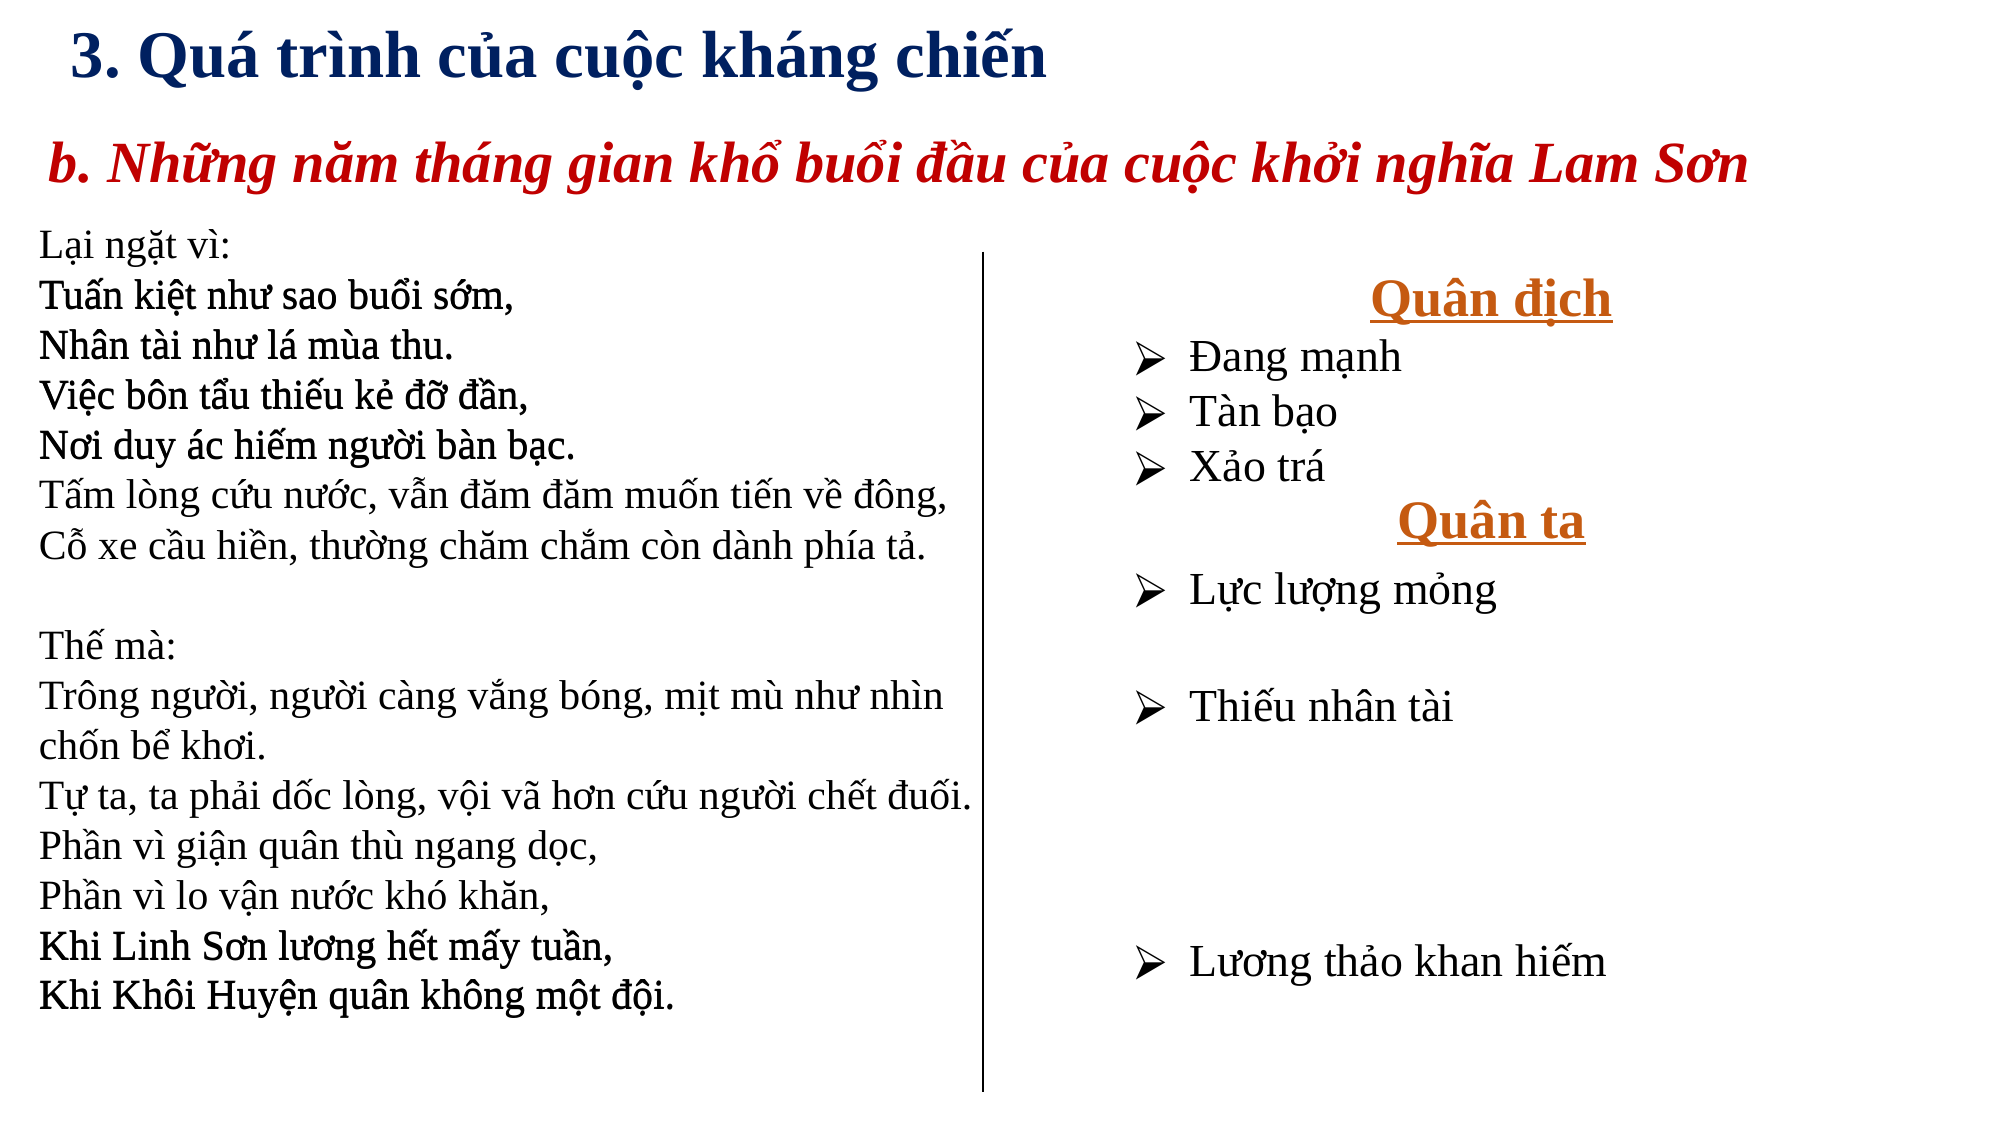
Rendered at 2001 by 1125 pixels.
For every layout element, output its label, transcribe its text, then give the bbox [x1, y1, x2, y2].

text_box b. Những năm tháng gian khổ buổi đầu của cuộc khởi nghĩa Lam Sơn [33, 117, 2000, 203]
text_box Quân ta [988, 477, 2000, 557]
text_box 3. Quá trình của cuộc kháng chiến [39, 3, 1953, 99]
text_box Đang mạnh Tàn bạo Xảo trá [1118, 318, 1735, 499]
text_box Khi Khôi Huyện quân không một đội. [24, 959, 694, 1025]
text_box Lại ngặt vì: Tuấn kiệt như sao buổi sớm, Nhân tài như lá mùa thu. Việc bôn tẩu thiếu kẻ đỡ đần, Nơi duy ác hiếm người bàn bạc. Tấm lòng cứu nước, vẫn đăm đăm muốn tiến về đông, Cỗ xe cầu hiền, thường chăm chắm còn dành phía tả. Thế mà: Trông người, người càng vắng bóng, mịt mù như nhìn chốn bể khơi. Tự ta, ta phải dốc lòng, vội vã hơn cứu người chết đuối. Phần vì giận quân thù ngang dọc, Phần vì lo vận nước khó khăn, Khi Linh Sơn lương hết mấy tuần, Khi Khôi Huyện quân không một đội. [24, 209, 1026, 1076]
text_box Thiếu nhân tài [1118, 667, 1735, 738]
text_box Khi Linh Sơn lương hết mấy tuần, [24, 910, 686, 959]
text_box Quân địch [986, 255, 2000, 336]
text_box Lương thảo khan hiếm [1118, 923, 1735, 994]
text_box Lực lượng mỏng [1118, 551, 1735, 621]
text_box Tuấn kiệt như sao buổi sớm, Nhân tài như lá mùa thu. Việc bôn tẩu thiếu kẻ đỡ đần, Nơi duy ác hiếm người bàn bạc. [24, 260, 691, 476]
